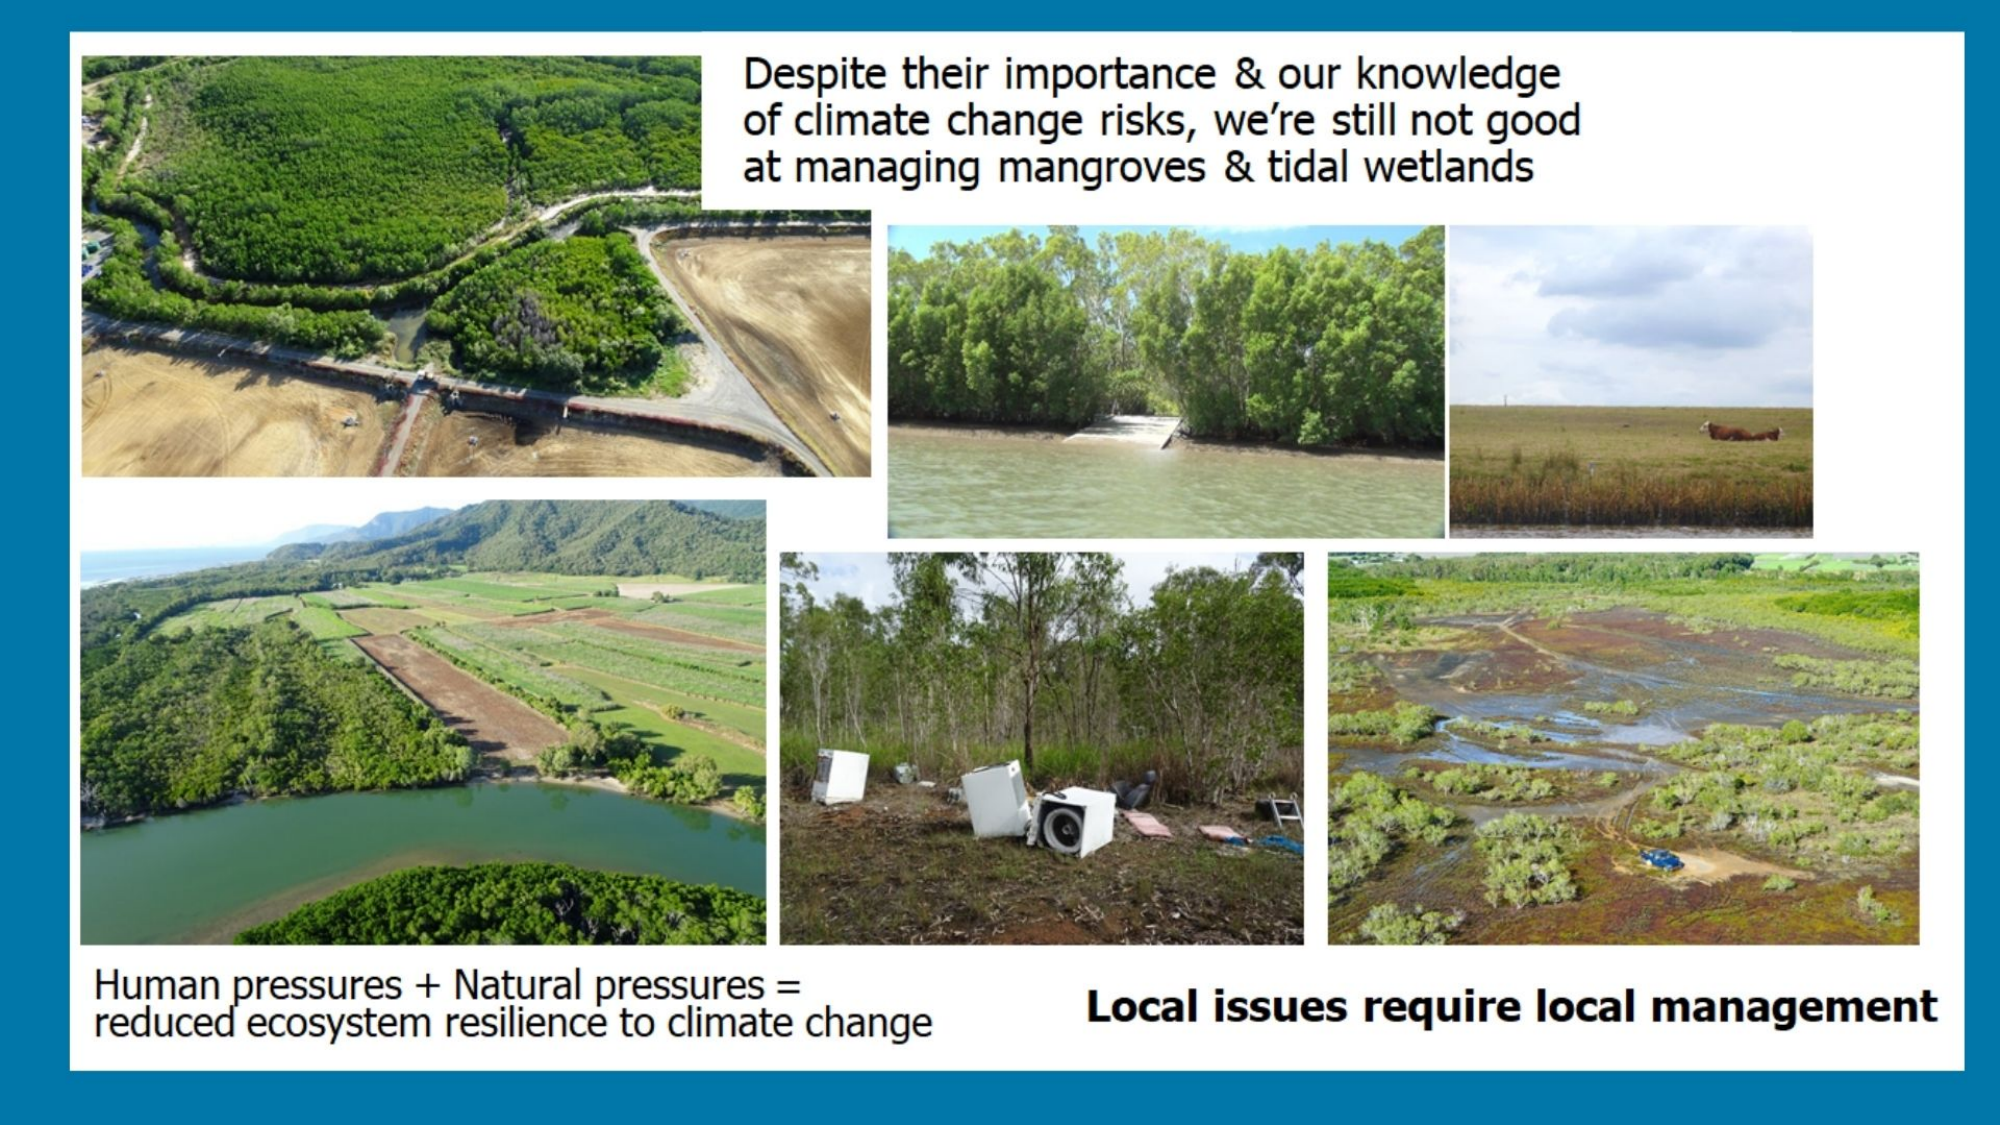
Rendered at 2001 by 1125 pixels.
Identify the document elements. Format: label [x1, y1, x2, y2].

picture [68, 30, 1966, 1072]
